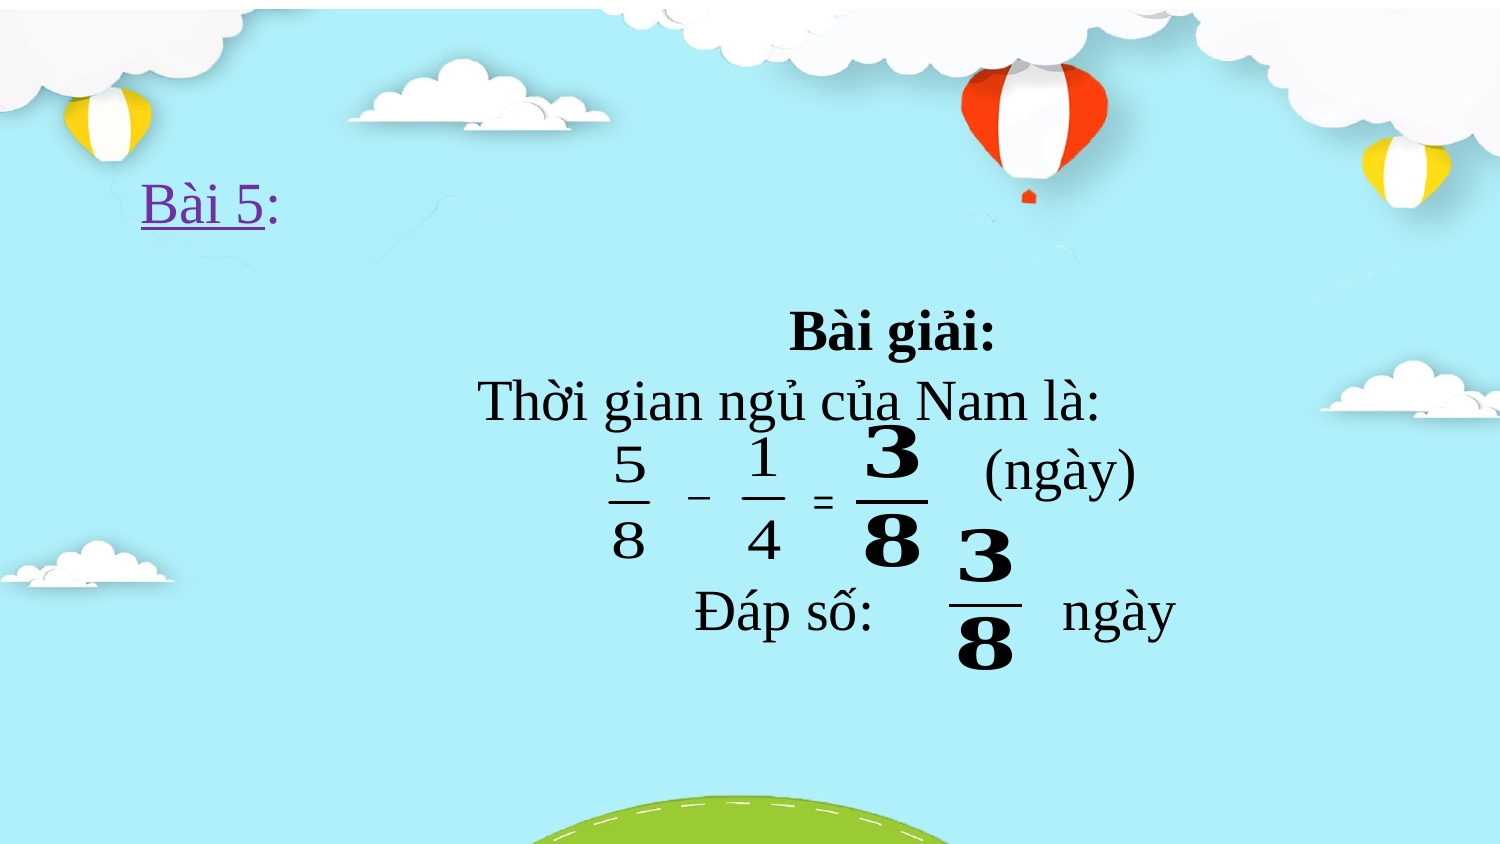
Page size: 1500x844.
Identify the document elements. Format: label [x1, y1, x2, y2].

text_box [731, 420, 800, 572]
picture [0, 9, 1500, 844]
text_box [597, 430, 663, 571]
